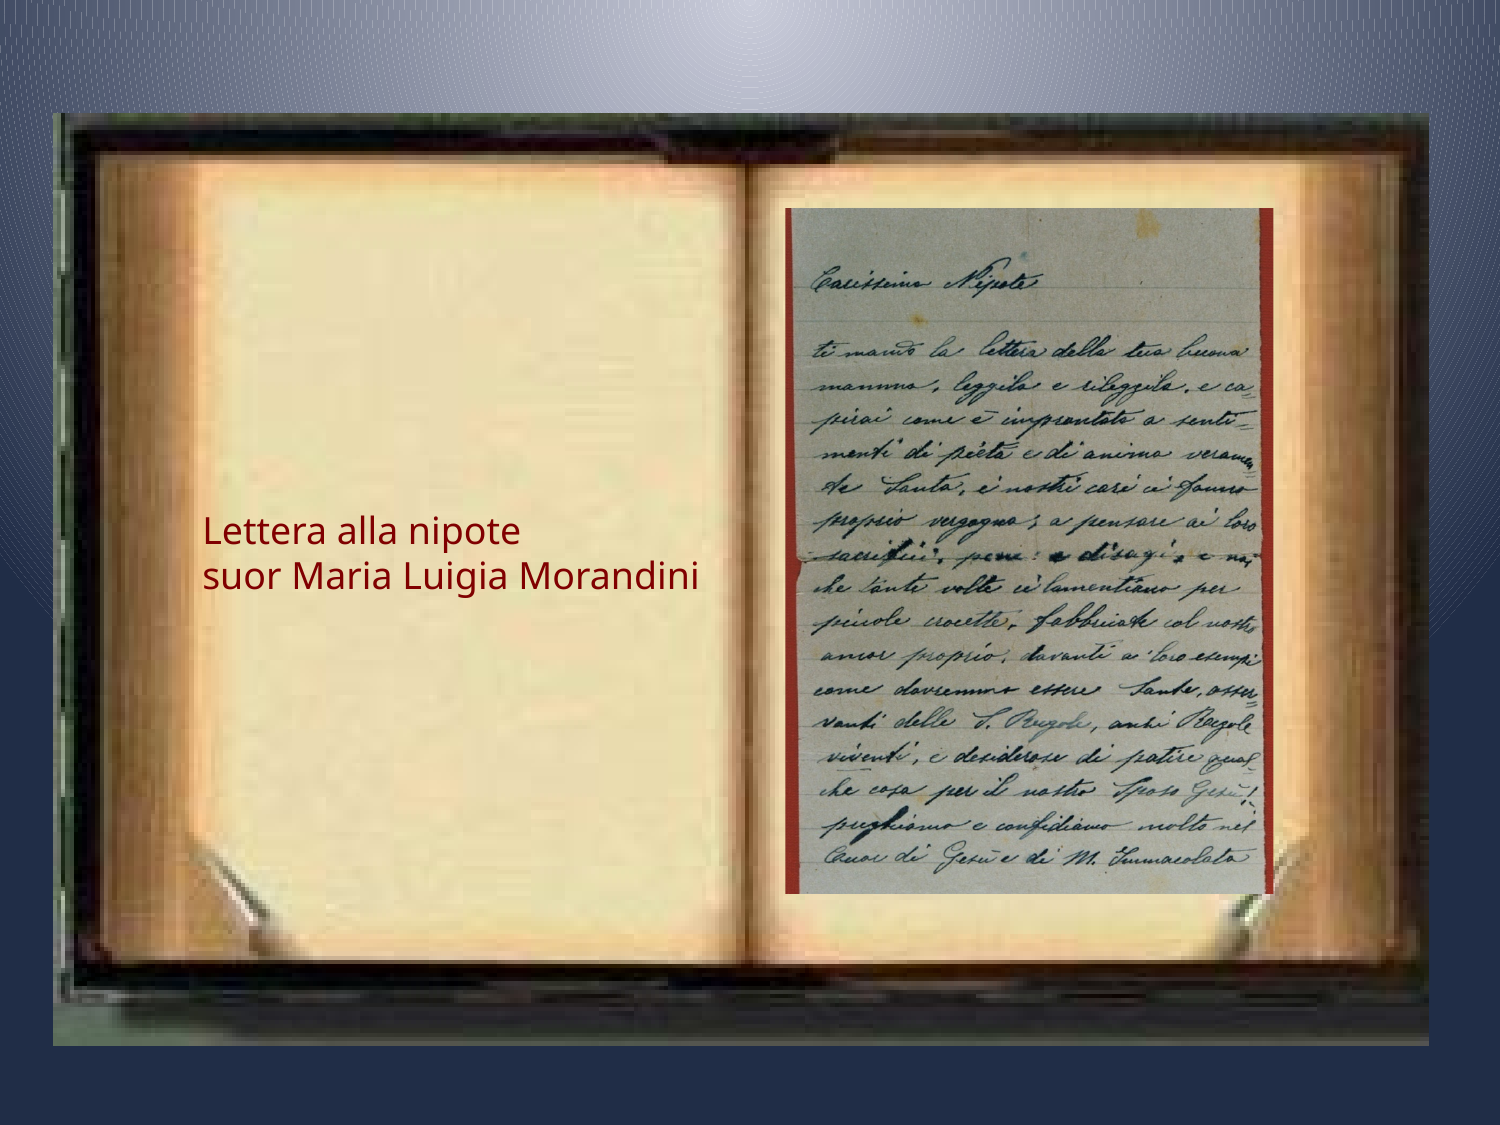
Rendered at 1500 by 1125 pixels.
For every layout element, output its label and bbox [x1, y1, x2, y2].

picture [52, 113, 1429, 1046]
